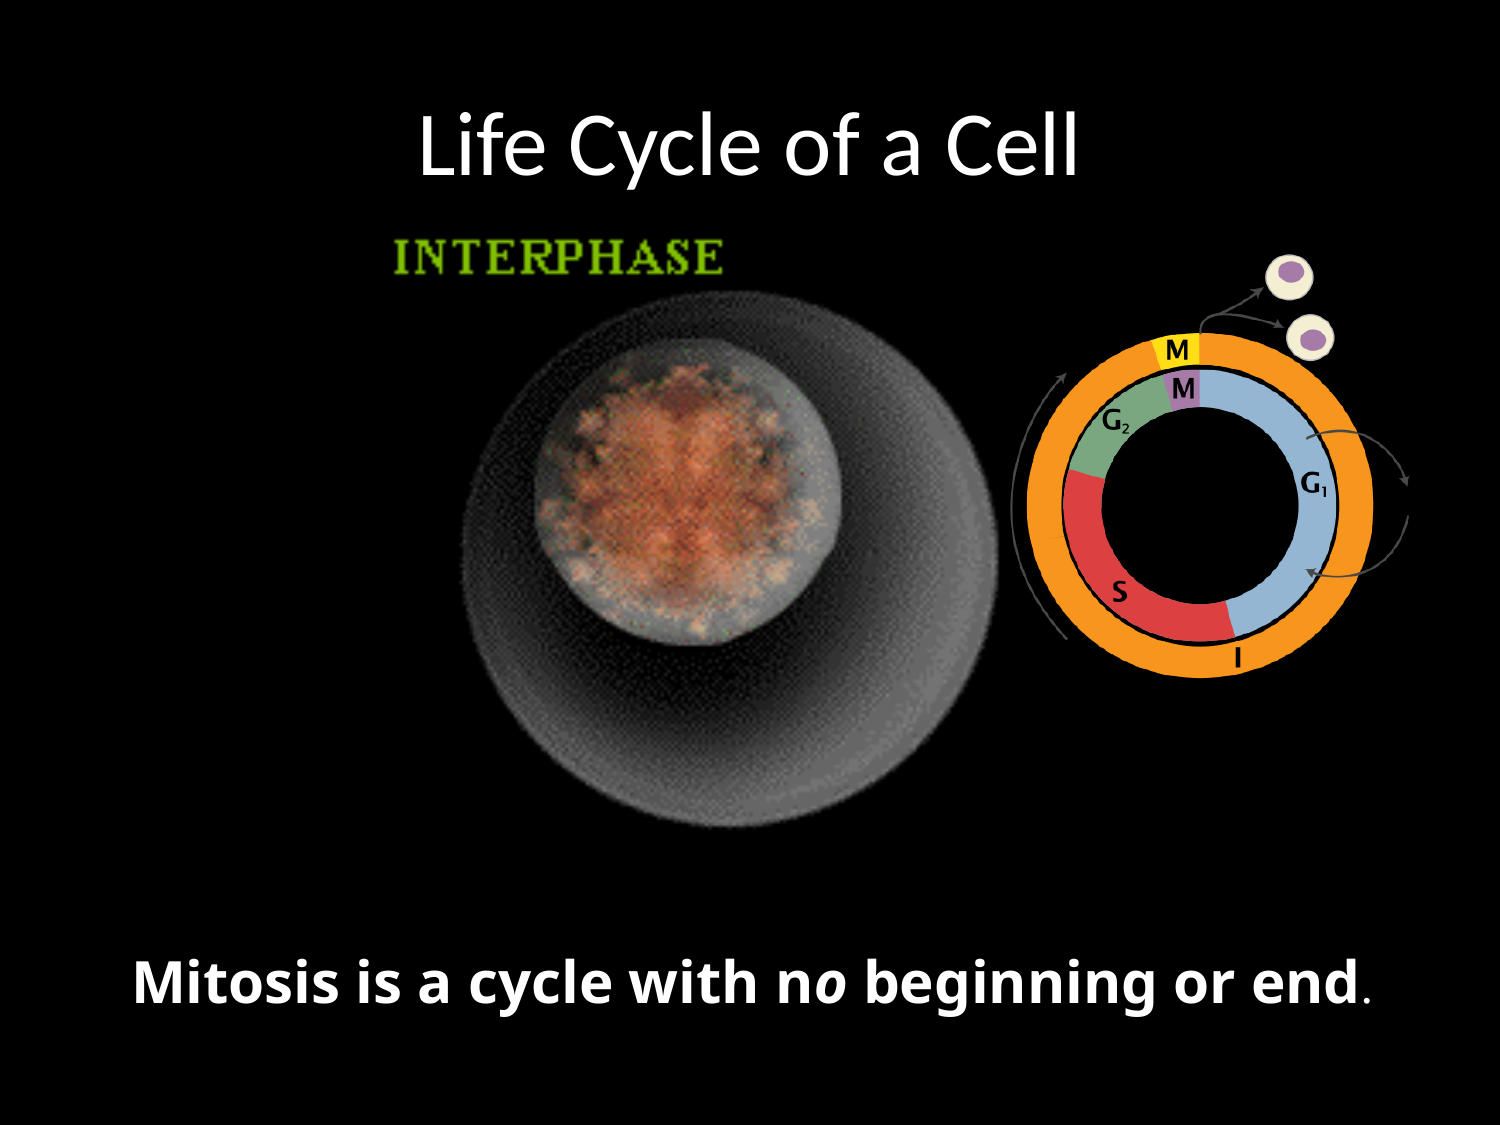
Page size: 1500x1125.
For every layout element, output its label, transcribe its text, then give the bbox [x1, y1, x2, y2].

picture [389, 224, 1437, 907]
title Life Cycle of a Cell [75, 45, 1425, 233]
text_box Mitosis is a cycle with no beginning or end. [116, 937, 1388, 1023]
